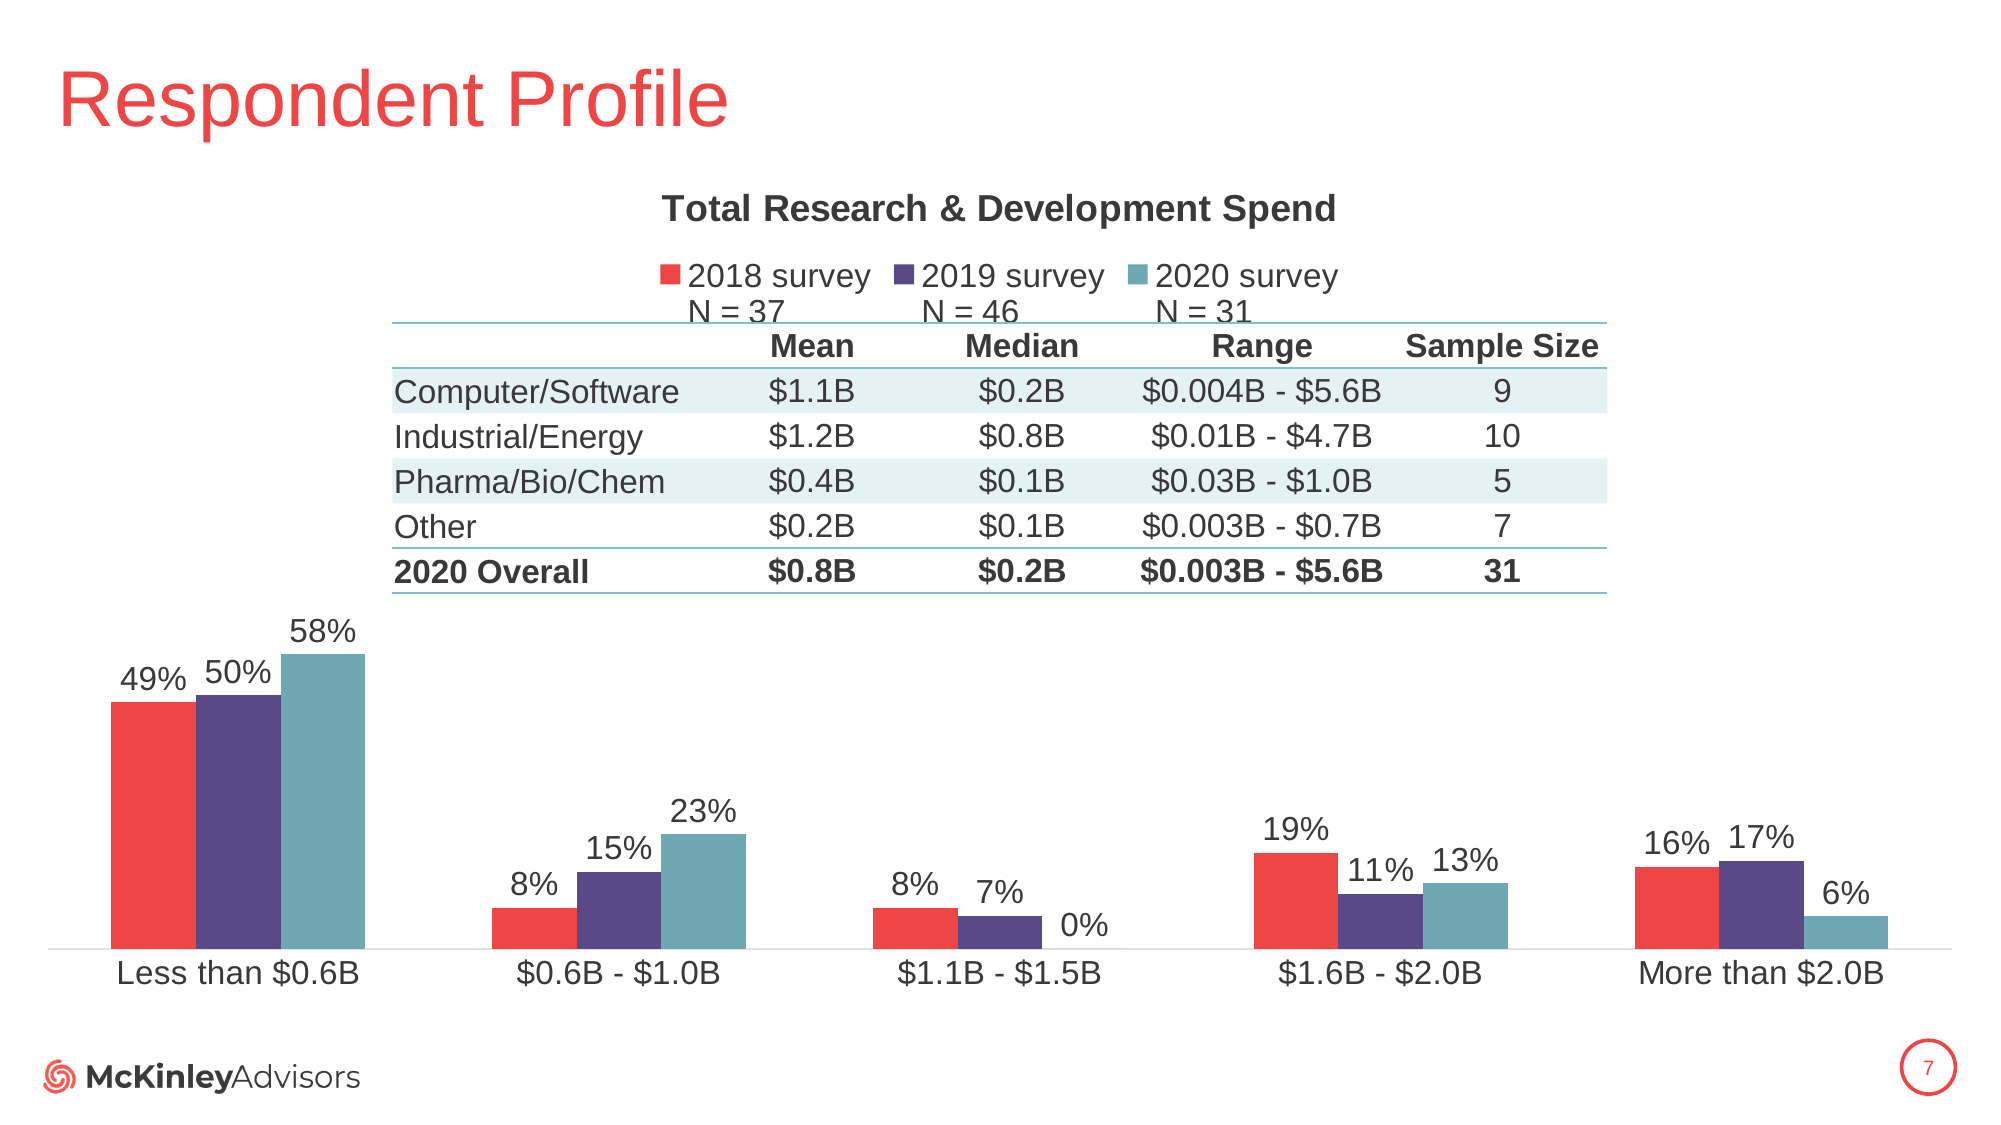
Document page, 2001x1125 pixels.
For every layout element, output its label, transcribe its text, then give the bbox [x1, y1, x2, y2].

title Respondent Profile [42, 36, 1966, 149]
slide_number 7 [1893, 1037, 1964, 1098]
picture [42, 1059, 360, 1094]
chart [24, 149, 1975, 1020]
